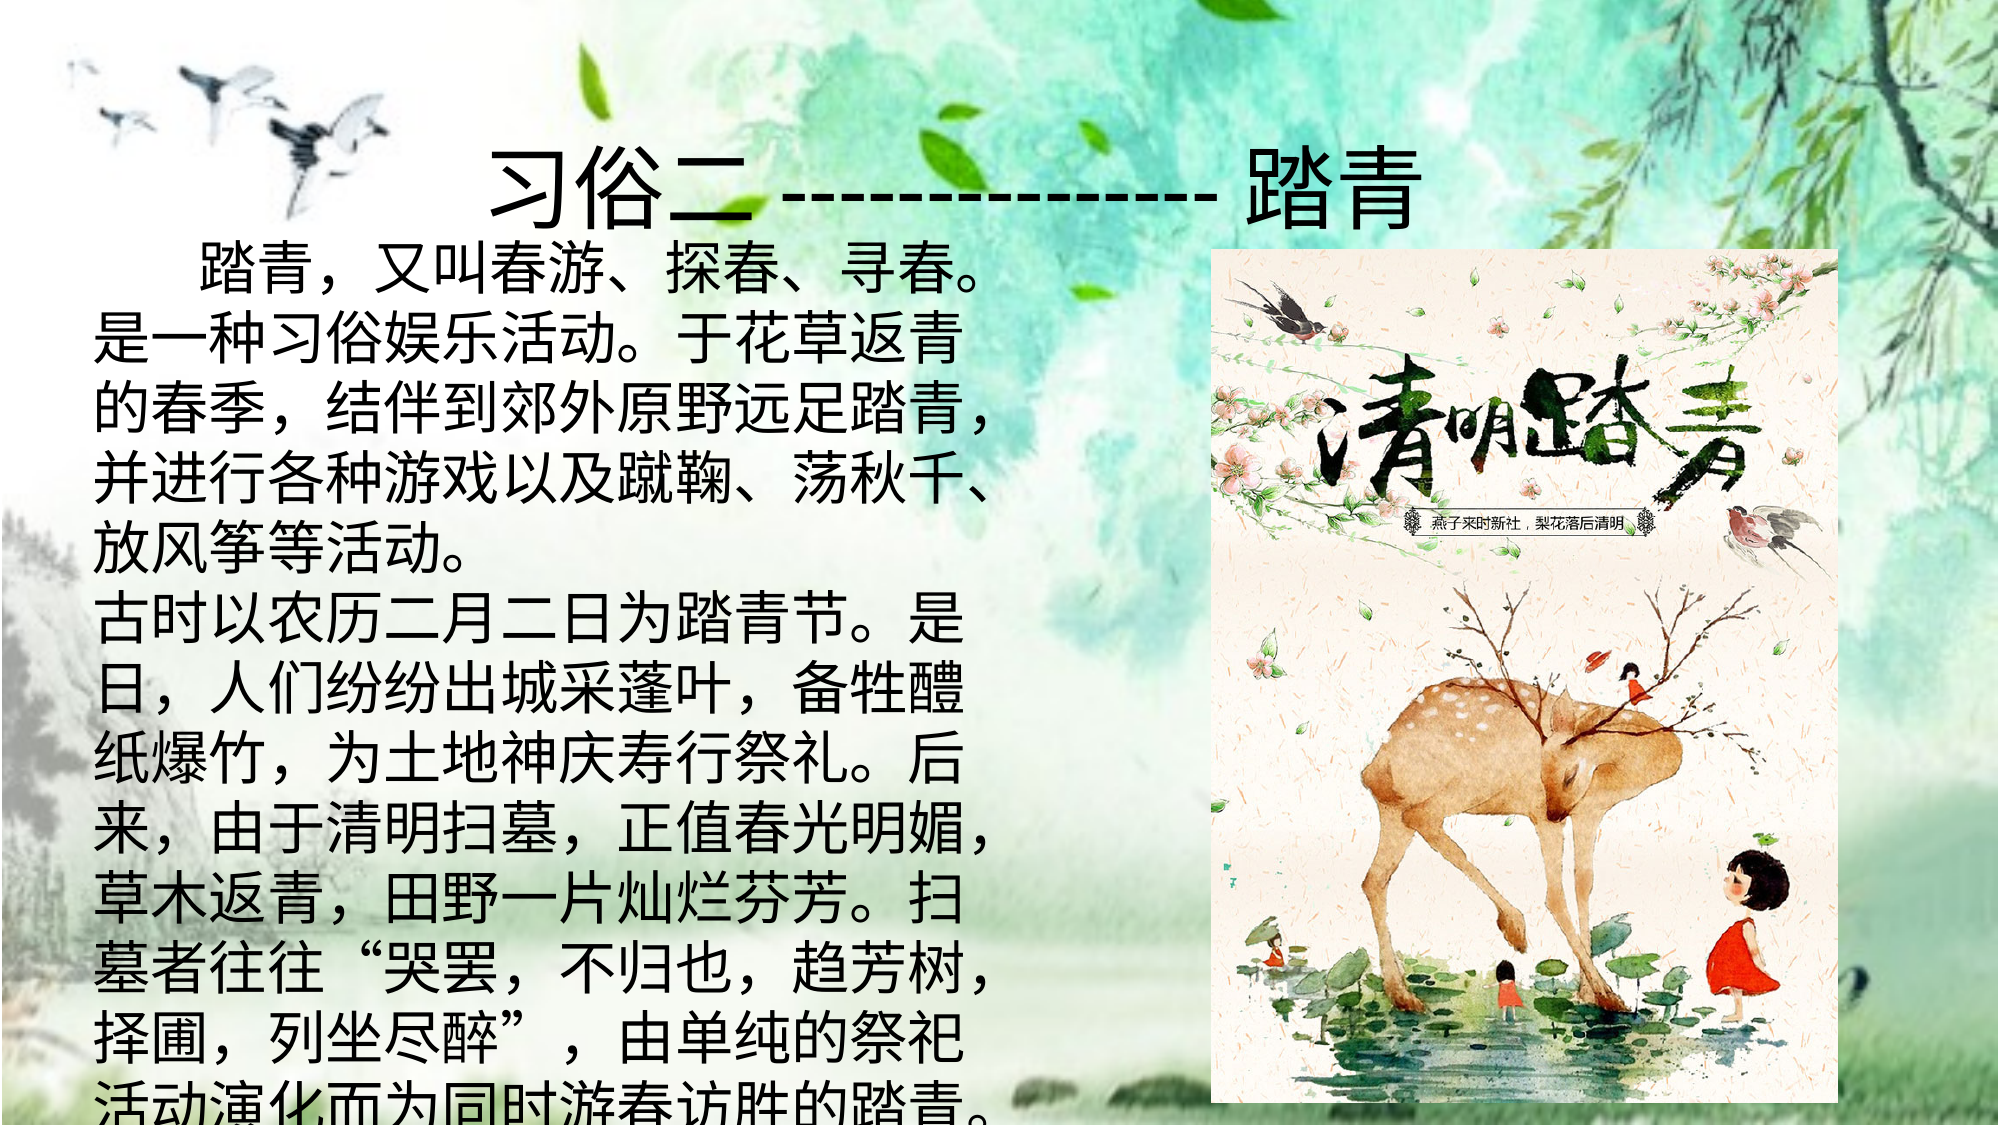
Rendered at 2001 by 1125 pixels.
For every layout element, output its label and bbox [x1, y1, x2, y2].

list [1, 0, 1998, 1125]
picture [1211, 249, 1838, 1103]
